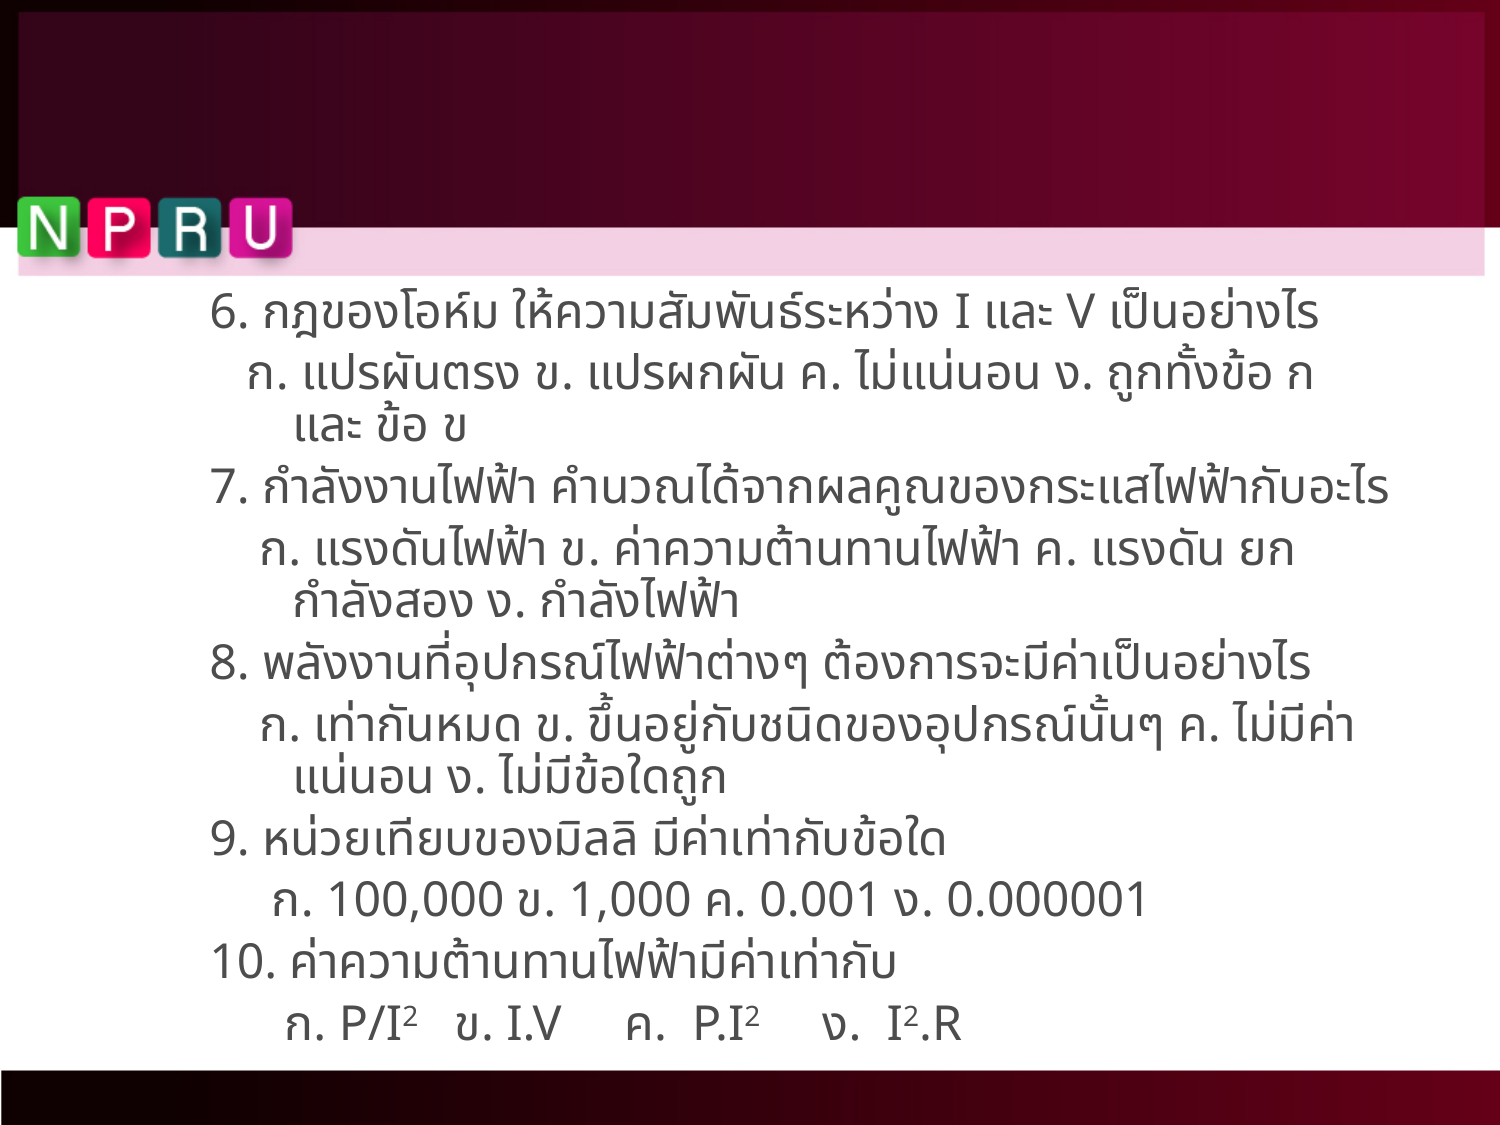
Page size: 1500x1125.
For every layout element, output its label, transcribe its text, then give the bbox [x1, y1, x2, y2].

picture [0, 0, 1500, 1125]
list 6. กฎของโอห์ม ให้ความสัมพันธ์ระหว่าง I และ V เป็นอย่างไร ก. แปรผันตรง ข. แปรผกผัน ค. ไม่แน่นอน ง. ถูกทั้งข้อ ก และ ข้อ ข 7. กำลังงานไฟฟ้า คำนวณได้จากผลคูณของกระแสไฟฟ้ากับอะไร ก. แรงดันไฟฟ้า ข. ค่าความต้านทานไฟฟ้า ค. แรงดัน ยกกำลังสอง ง. กำลังไฟฟ้า 8. พลังงานที่อุปกรณ์ไฟฟ้าต่างๆ ต้องการจะมีค่าเป็นอย่างไร ก. เท่ากันหมด ข. ขึ้นอยู่กับชนิดของอุปกรณ์นั้นๆ ค. ไม่มีค่าแน่นอน ง. ไม่มีข้อใดถูก 9. หน่วยเทียบของมิลลิ มีค่าเท่ากับข้อใด ก. 100,000 ข. 1,000 ค. 0.001 ง. 0.000001 10. ค่าความต้านทานไฟฟ้ามีค่าเท่ากับ ก. P/I2 ข. I.V ค. P.I2 ง. I2.R [183, 278, 1414, 1077]
